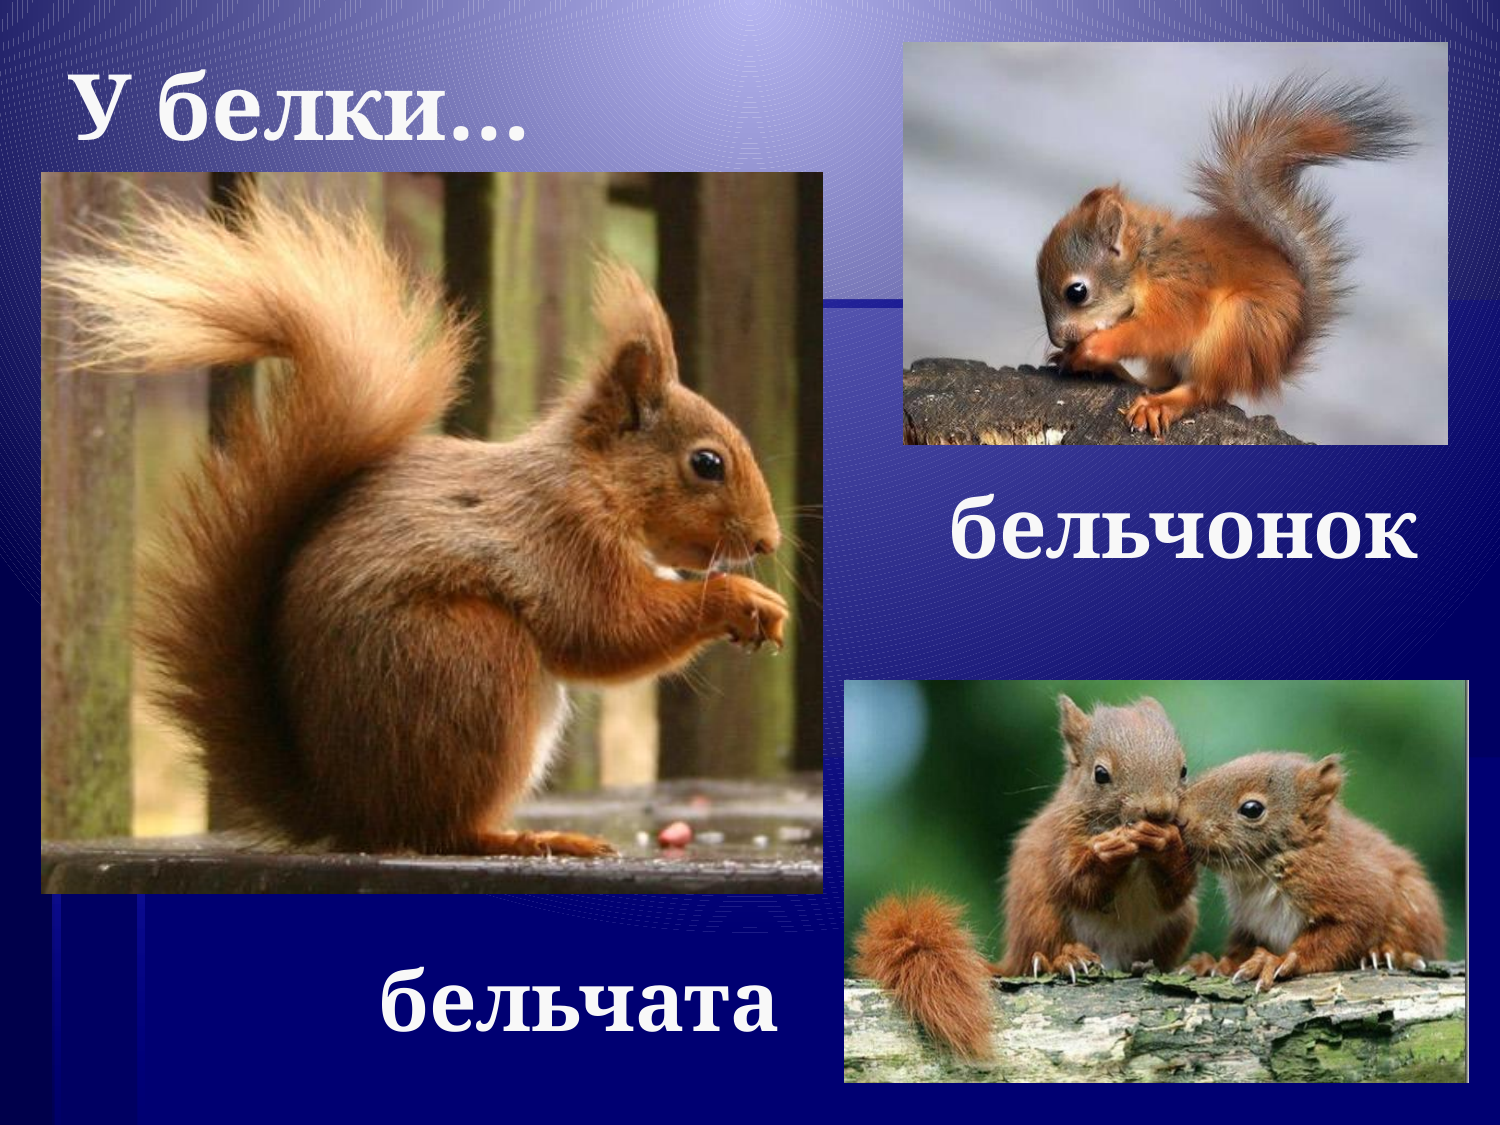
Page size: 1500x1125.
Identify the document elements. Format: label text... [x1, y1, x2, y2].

picture [903, 42, 1448, 445]
picture [40, 172, 823, 894]
title У белки… [52, 30, 556, 171]
text_box бельчата [363, 940, 796, 1056]
text_box бельчонок [933, 467, 1434, 583]
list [844, 680, 1469, 1083]
